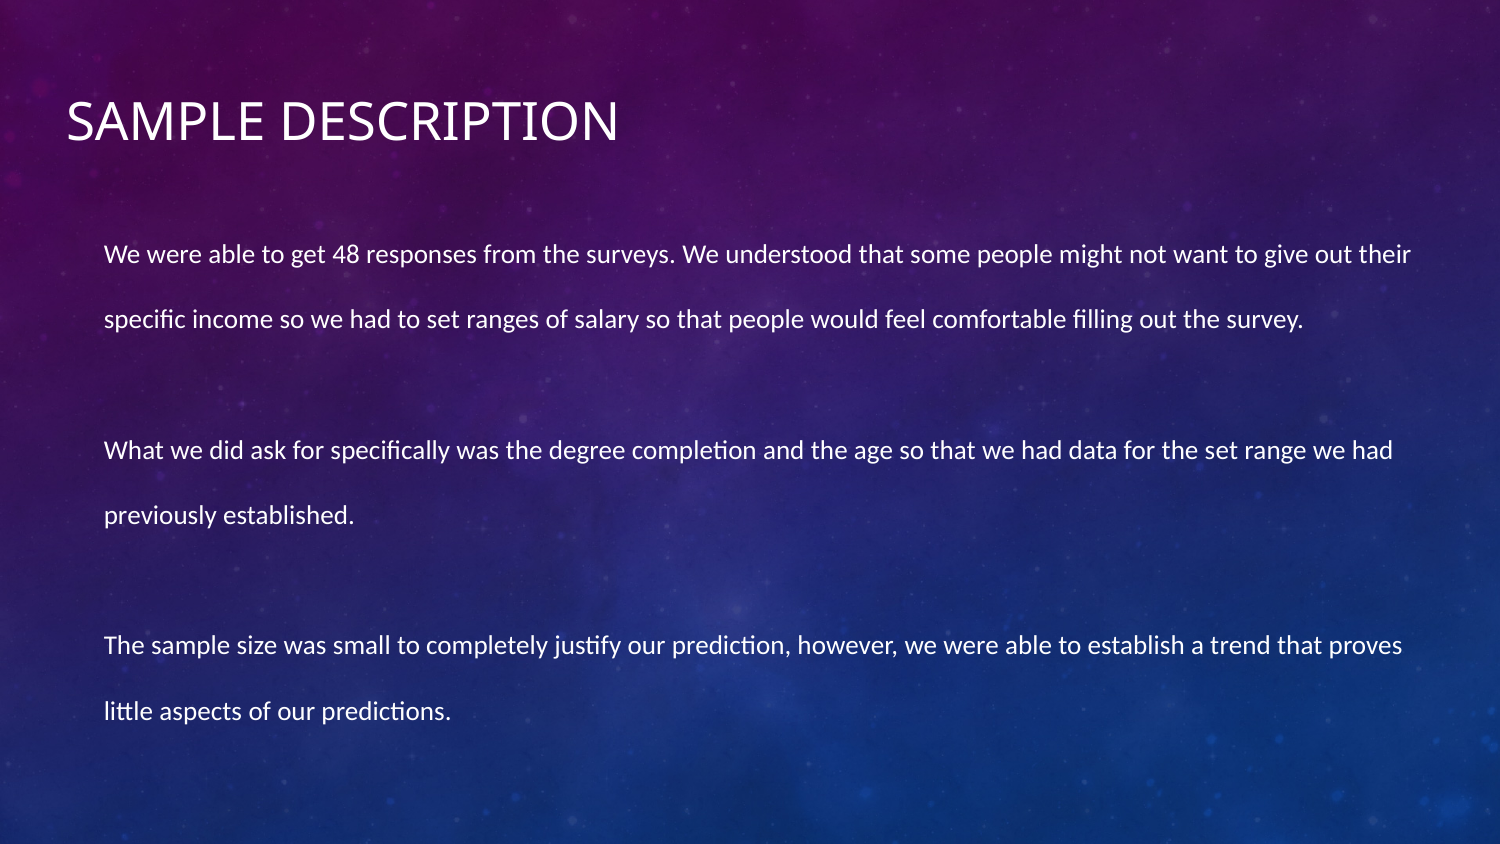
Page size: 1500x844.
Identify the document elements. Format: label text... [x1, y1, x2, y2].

picture [0, 0, 1500, 844]
title Sample Description [51, 72, 1449, 167]
list We were able to get 48 responses from the surveys. We understood that some people might not want to give out their specific income so we had to set ranges of salary so that people would feel comfortable filling out the survey. What we did ask for specifically was the degree completion and the age so that we had data for the set range we had previously established. The sample size was small to completely justify our prediction, however, we were able to establish a trend that proves little aspects of our predictions. [51, 189, 1449, 750]
